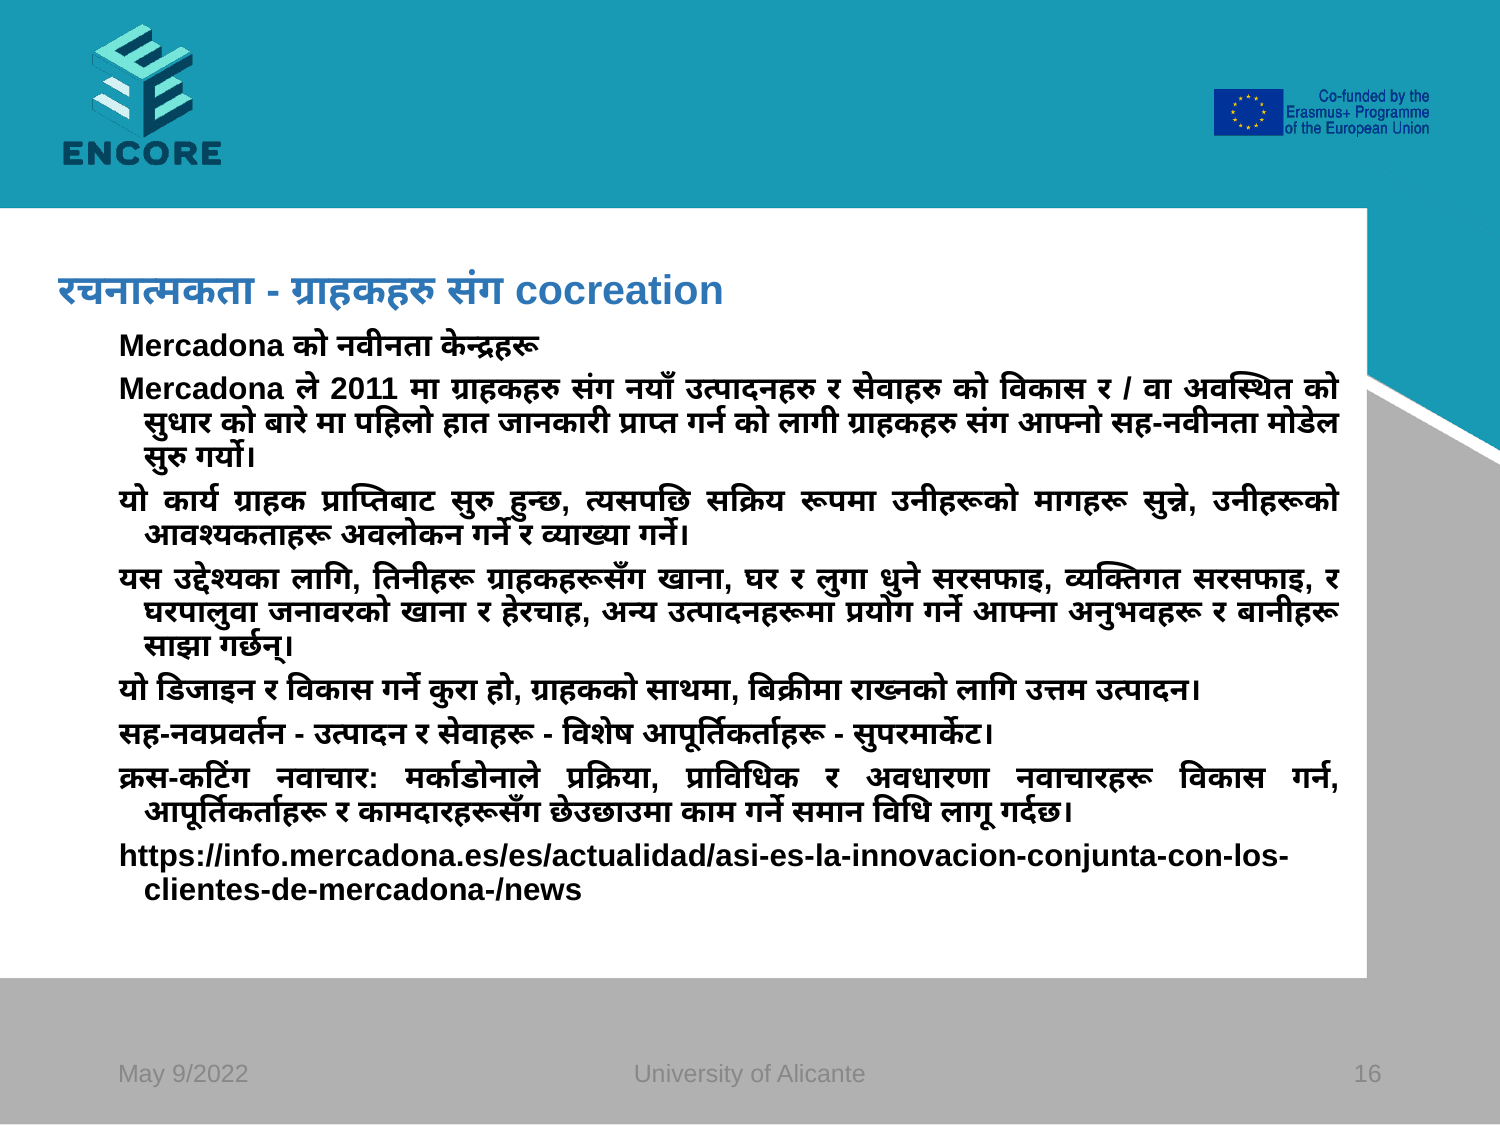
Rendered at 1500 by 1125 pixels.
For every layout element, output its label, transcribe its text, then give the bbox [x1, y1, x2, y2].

text_box Mercadona को नवीनता केन्द्रहरू Mercadona ले 2011 मा ग्राहकहरु संग नयाँ उत्पादनहरु र सेवाहरु को विकास र / वा अवस्थित को सुधार को बारे मा पहिलो हात जानकारी प्राप्त गर्न को लागी ग्राहकहरु संग आफ्नो सह-नवीनता मोडेल सुरु गर्यो। यो कार्य ग्राहक प्राप्तिबाट सुरु हुन्छ, त्यसपछि सक्रिय रूपमा उनीहरूको मागहरू सुन्ने, उनीहरूको आवश्यकताहरू अवलोकन गर्ने र व्याख्या गर्ने। यस उद्देश्यका लागि, तिनीहरू ग्राहकहरूसँग खाना, घर र लुगा धुने सरसफाइ, व्यक्तिगत सरसफाइ, र घरपालुवा जनावरको खाना र हेरचाह, अन्य उत्पादनहरूमा प्रयोग गर्ने आफ्ना अनुभवहरू र बानीहरू साझा गर्छन्। यो डिजाइन र विकास गर्ने कुरा हो, ग्राहकको साथमा, बिक्रीमा राख्नको लागि उत्तम उत्पादन। सह-नवप्रवर्तन - उत्पादन र सेवाहरू - विशेष आपूर्तिकर्ताहरू - सुपरमार्केट। क्रस-कटिंग नवाचार: मर्काडोनाले प्रक्रिया, प्राविधिक र अवधारणा नवाचारहरू विकास गर्न, आपूर्तिकर्ताहरू र कामदारहरूसँग छेउछाउमा काम गर्ने समान विधि लागू गर्दछ। https://info.mercadona.es/es/actualidad/asi-es-la-innovacion-conjunta-con-los-clientes-de-mercadona-/news [16, 321, 1355, 1000]
slide_number ‹#› [1059, 1042, 1397, 1103]
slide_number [103, 1042, 441, 1103]
footer University of Alicante [496, 1042, 1004, 1103]
picture [0, 0, 1500, 1125]
list रचनात्मकता - ग्राहकहरु संग cocreation [43, 261, 1334, 321]
